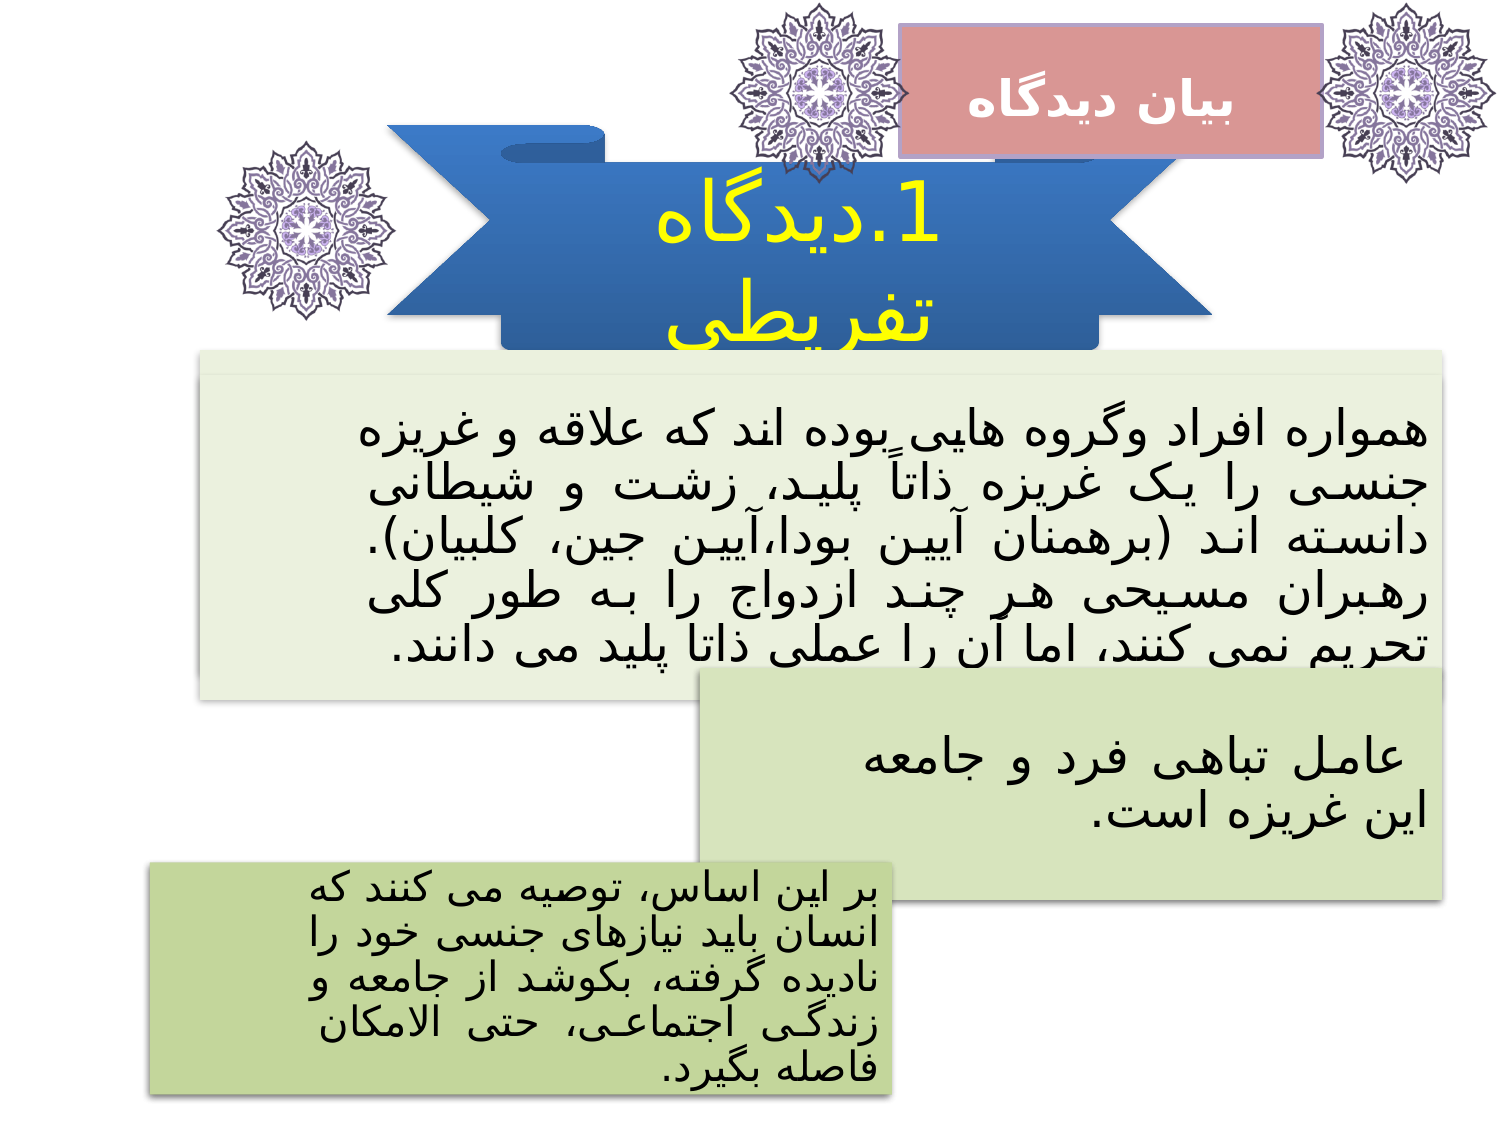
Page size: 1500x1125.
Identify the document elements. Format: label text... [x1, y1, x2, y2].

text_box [149, 862, 893, 1095]
text_box بیان دیدگاه [916, 23, 1307, 159]
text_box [699, 667, 1443, 901]
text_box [199, 349, 1443, 701]
picture [724, 0, 913, 187]
picture [1312, 0, 1500, 187]
text_box 1.دیدگاه تفریطی [387, 125, 1213, 347]
picture [212, 137, 401, 324]
